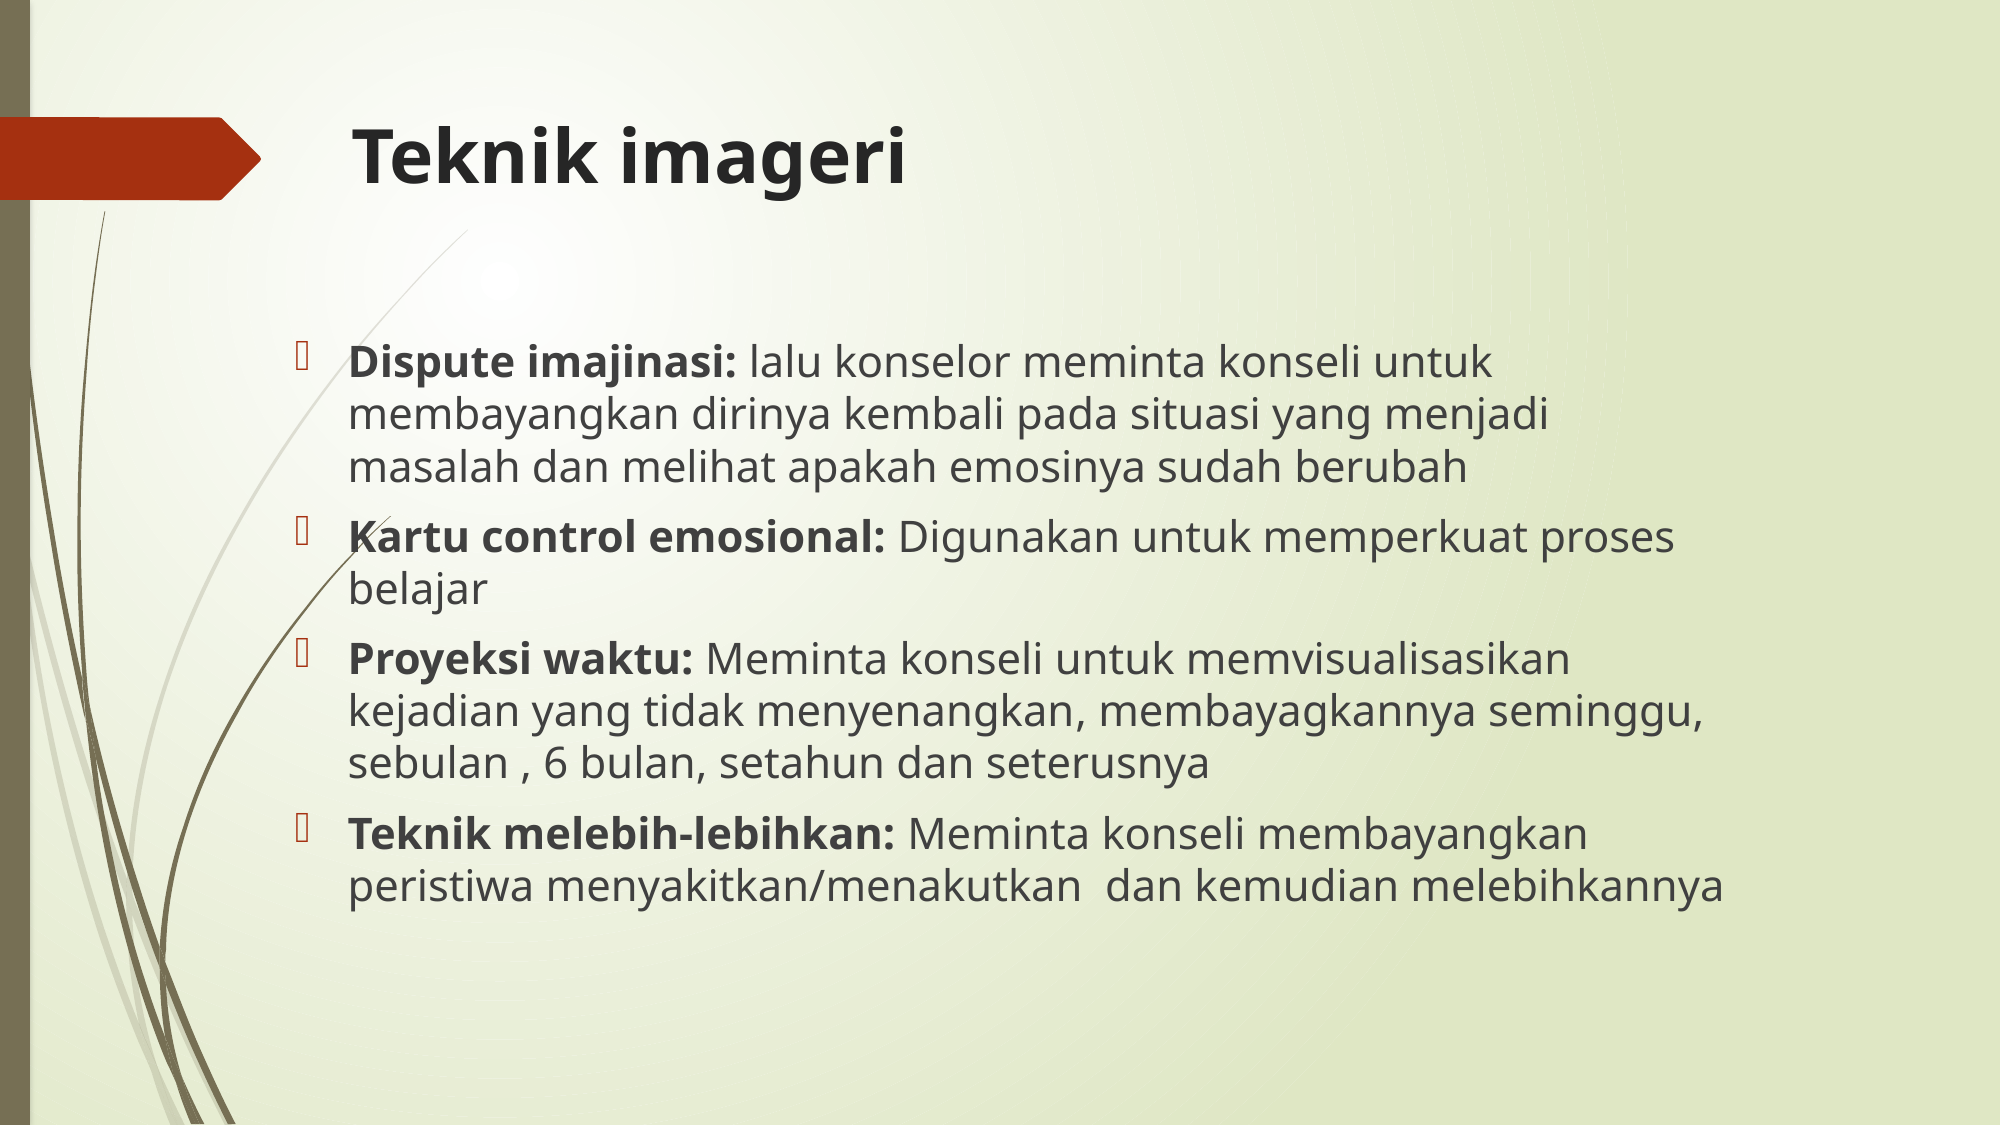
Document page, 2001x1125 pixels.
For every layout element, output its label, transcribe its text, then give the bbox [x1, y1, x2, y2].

title Teknik imageri [336, 100, 1687, 289]
list Dispute imajinasi: lalu konselor meminta konseli untuk membayangkan dirinya kembali pada situasi yang menjadi masalah dan melihat apakah emosinya sudah berubah Kartu control emosional: Digunakan untuk memperkuat proses belajar Proyeksi waktu: Meminta konseli untuk memvisualisasikan kejadian yang tidak menyenangkan, membayagkannya seminggu, sebulan , 6 bulan, setahun dan seterusnya Teknik melebih-lebihkan: Meminta konseli membayangkan peristiwa menyakitkan/menakutkan dan kemudian melebihkannya [279, 326, 1743, 947]
